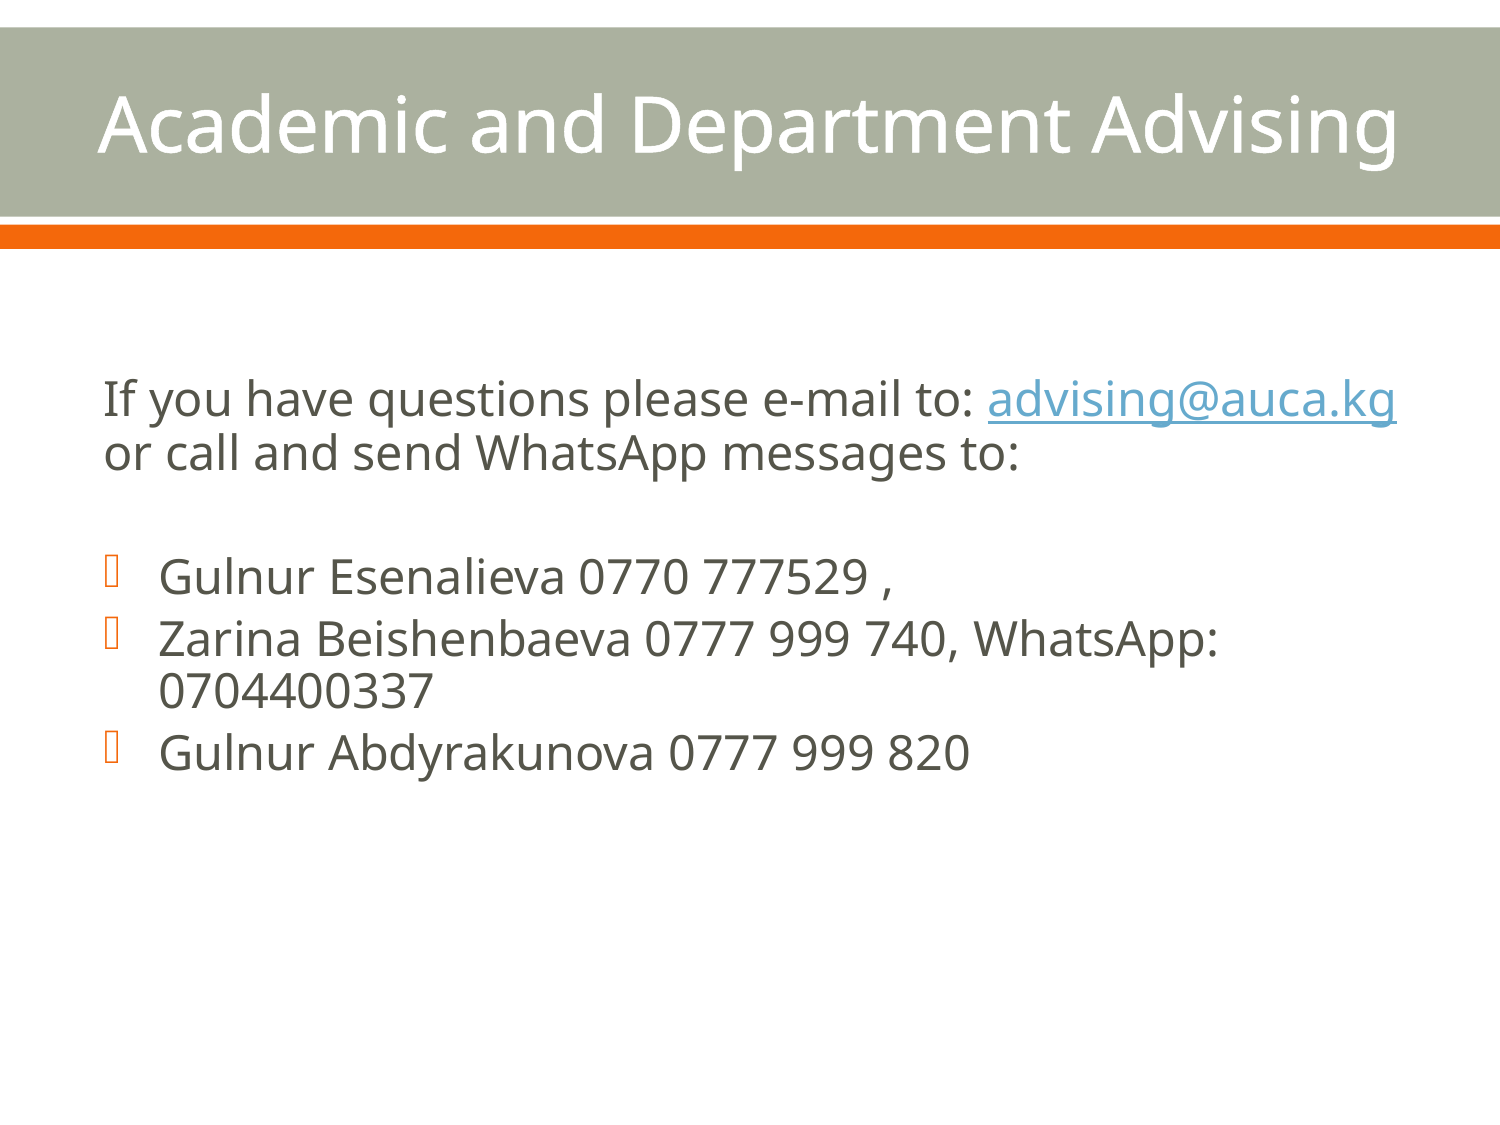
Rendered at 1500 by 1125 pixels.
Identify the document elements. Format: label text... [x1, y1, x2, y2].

list If you have questions please e-mail to: advising@auca.kg or call and send WhatsApp messages to: Gulnur Esenalieva 0770 777529 , Zarina Beishenbaeva 0777 999 740, WhatsApp: 0704400337 Gulnur Abdyrakunova 0777 999 820 [88, 361, 1439, 835]
title Academic and Department Advising [75, 29, 1425, 213]
